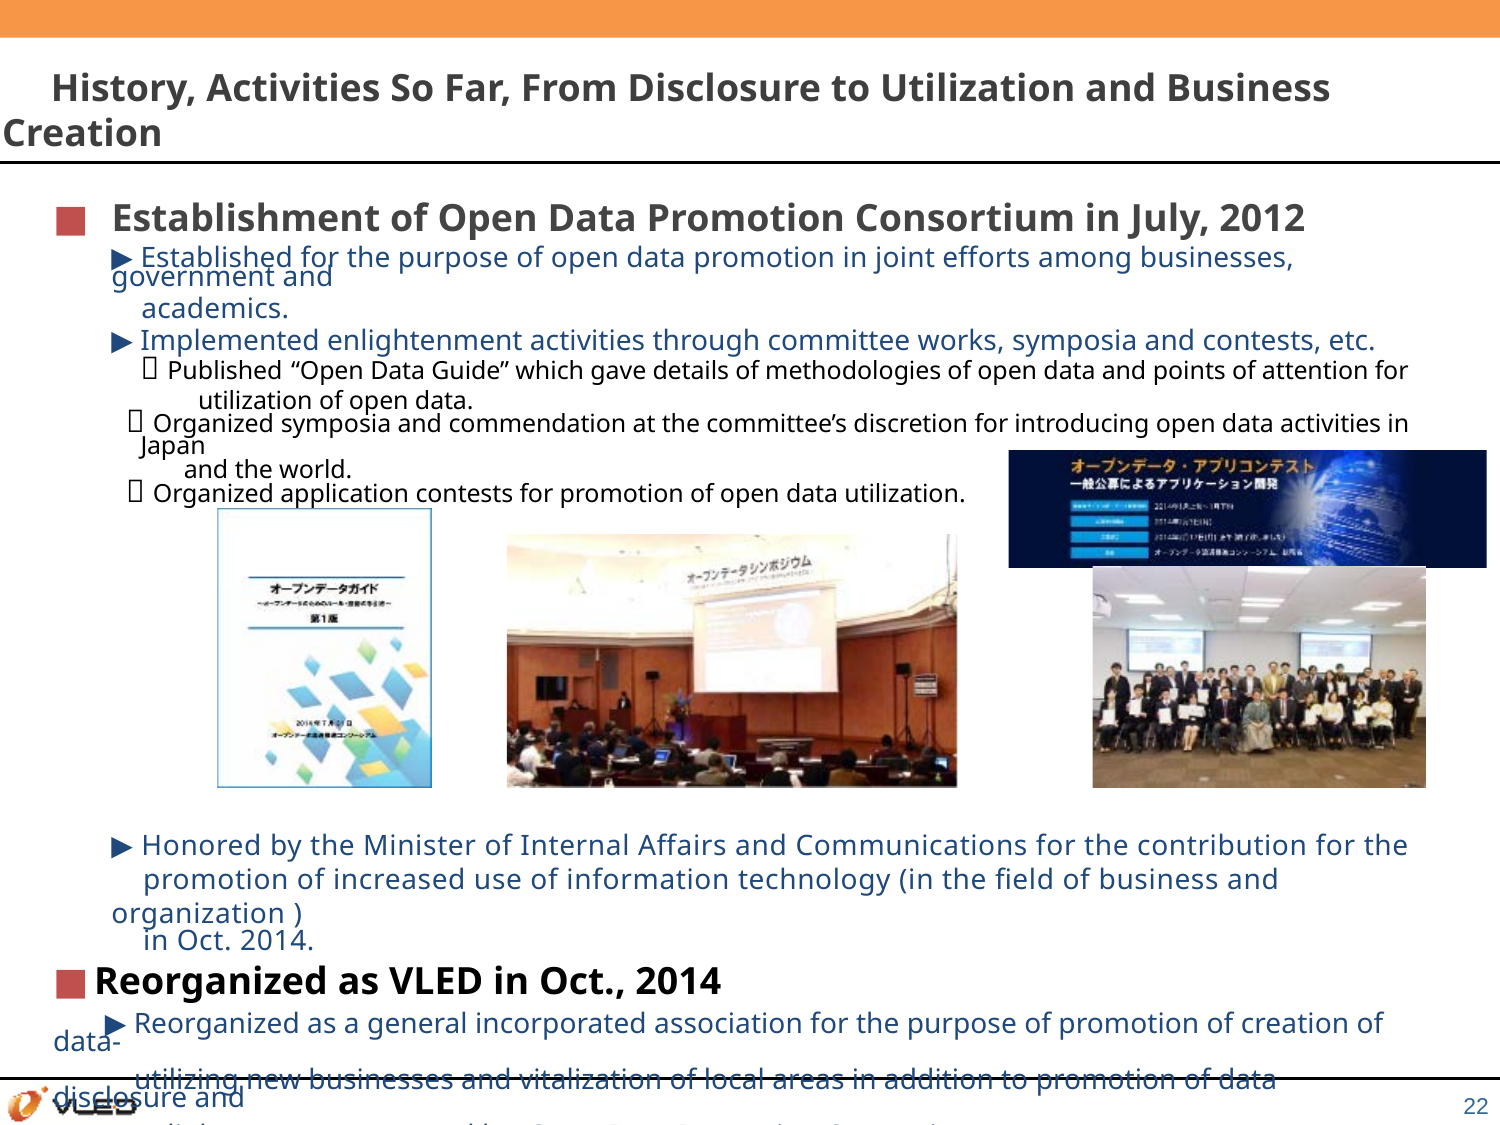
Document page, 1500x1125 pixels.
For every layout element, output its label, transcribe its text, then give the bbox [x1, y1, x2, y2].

picture [0, 1080, 51, 1125]
title History, Activities So Far, From Disclosure to Utilization and Business Creation [0, 34, 1444, 252]
text_box [217, 508, 432, 788]
text_box [1008, 450, 1487, 568]
text_box [1092, 566, 1426, 788]
text_box [506, 534, 958, 788]
list ■ Establishment of Open Data Promotion Consortium in July, 2012 ▶ Established for the purpose of open data promotion in joint efforts among businesses, government and academics. ▶ Implemented enlightenment activities through committee works, symposia and contests, etc.  Published “Open Data Guide” which gave details of methodologies of open data and points of attention for utilization of open data.  Organized symposia and commendation at the committee’s discretion for introducing open data activities in Japan and the world.  Organized application contests for promotion of open data utilization. [51, 188, 1449, 826]
text_box ▶ Honored by the Minister of Internal Affairs and Communications for the contribution for the promotion of increased use of information technology (in the field of business and organization ) in Oct. 2014. ■ Reorganized as VLED in Oct., 2014 ▶ Reorganized as a general incorporated association for the purpose of promotion of creation of data- utilizing new businesses and vitalization of local areas in addition to promotion of data disclosure and enlightenment supported by Open Data Promotion Consortium. [51, 827, 1418, 1125]
slide_number 22 [1447, 1093, 1494, 1125]
